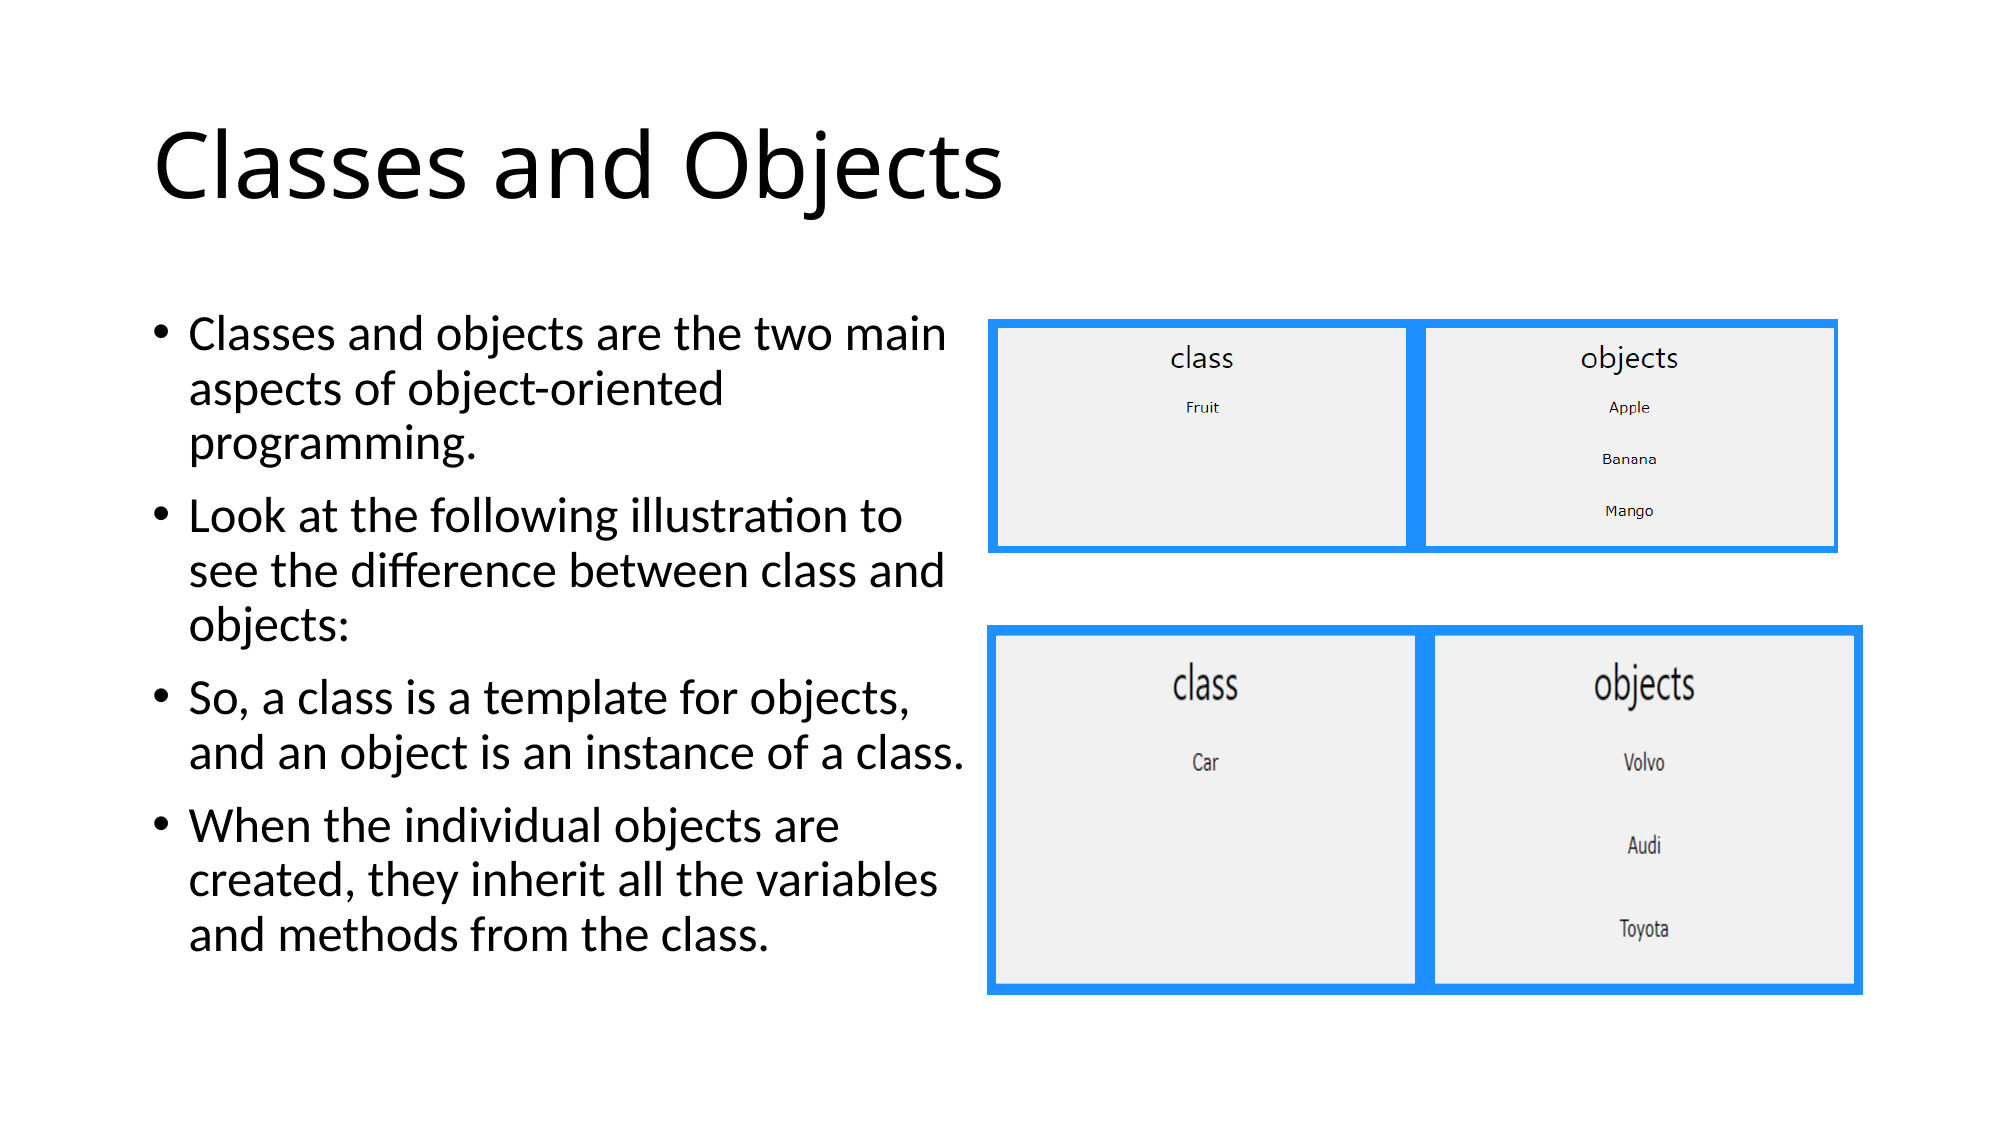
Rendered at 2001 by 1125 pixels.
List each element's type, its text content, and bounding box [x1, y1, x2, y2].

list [987, 319, 1838, 553]
list Classes and objects are the two main aspects of object-oriented programming. Look at the following illustration to see the difference between class and objects: So, a class is a template for objects, and an object is an instance of a class. When the individual objects are created, they inherit all the variables and methods from the class. [137, 299, 988, 1014]
title Classes and Objects [137, 59, 1863, 278]
picture [987, 625, 1863, 995]
